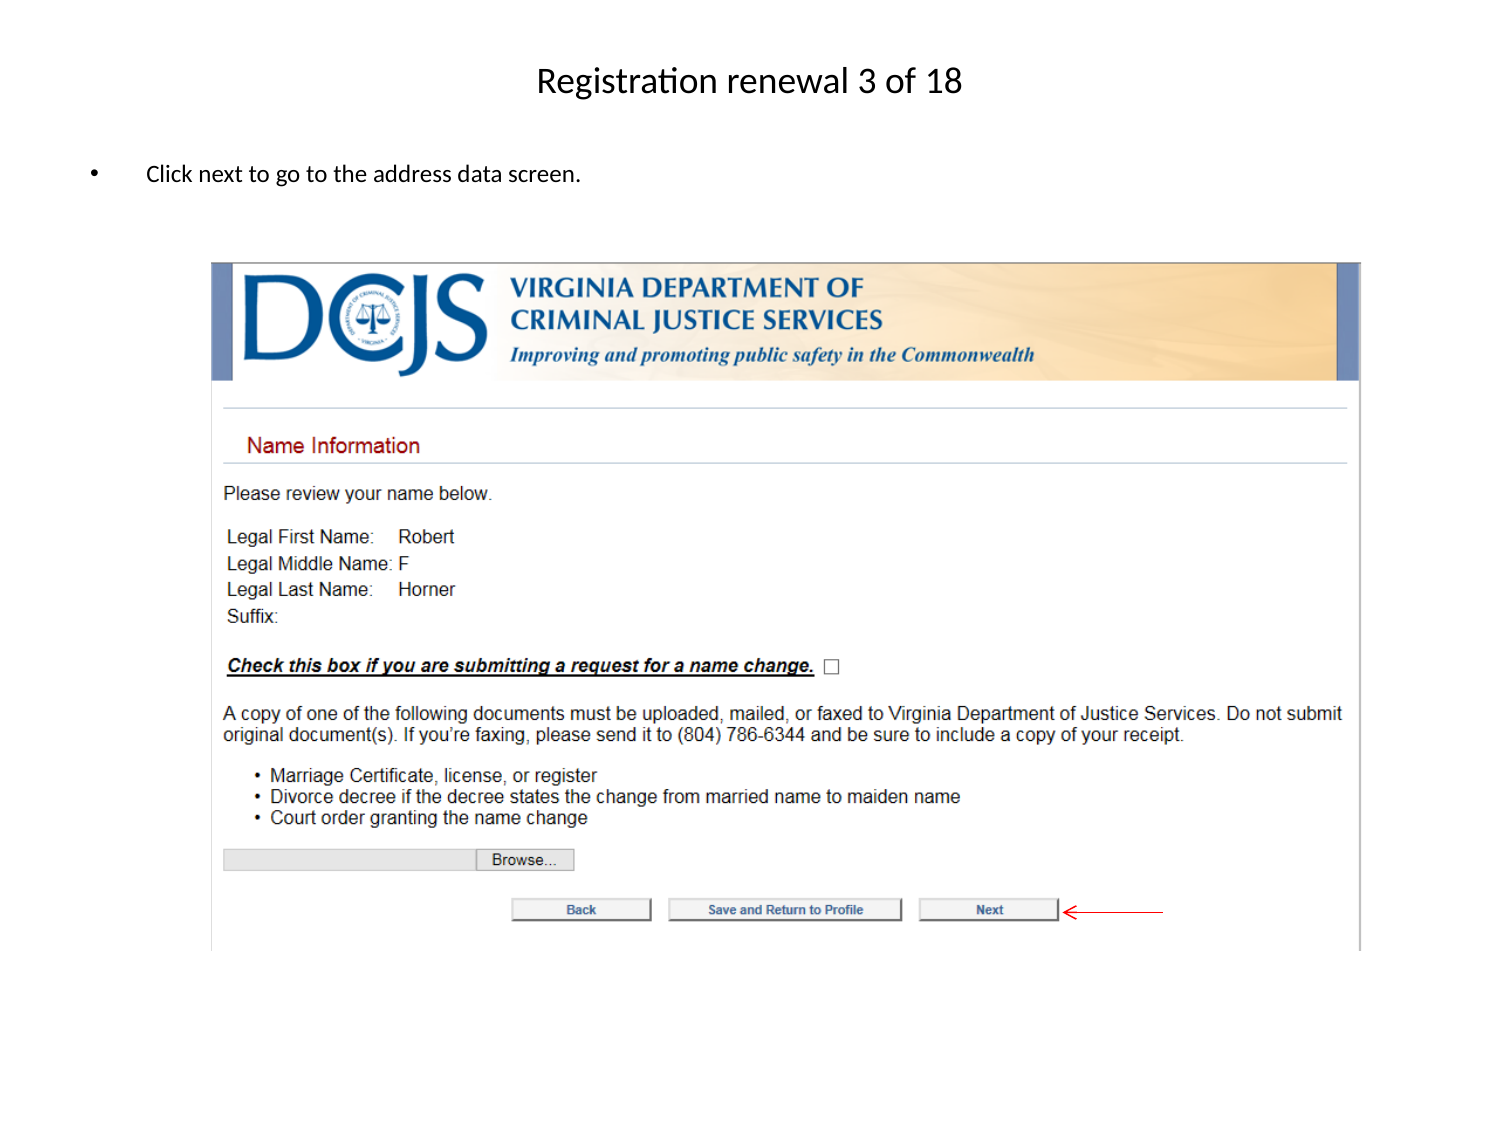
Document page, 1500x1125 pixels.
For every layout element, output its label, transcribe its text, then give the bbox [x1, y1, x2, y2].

list Click next to go to the address data screen. [75, 149, 1425, 1005]
title Registration renewal 3 of 18 [75, 45, 1425, 113]
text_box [210, 262, 1362, 951]
